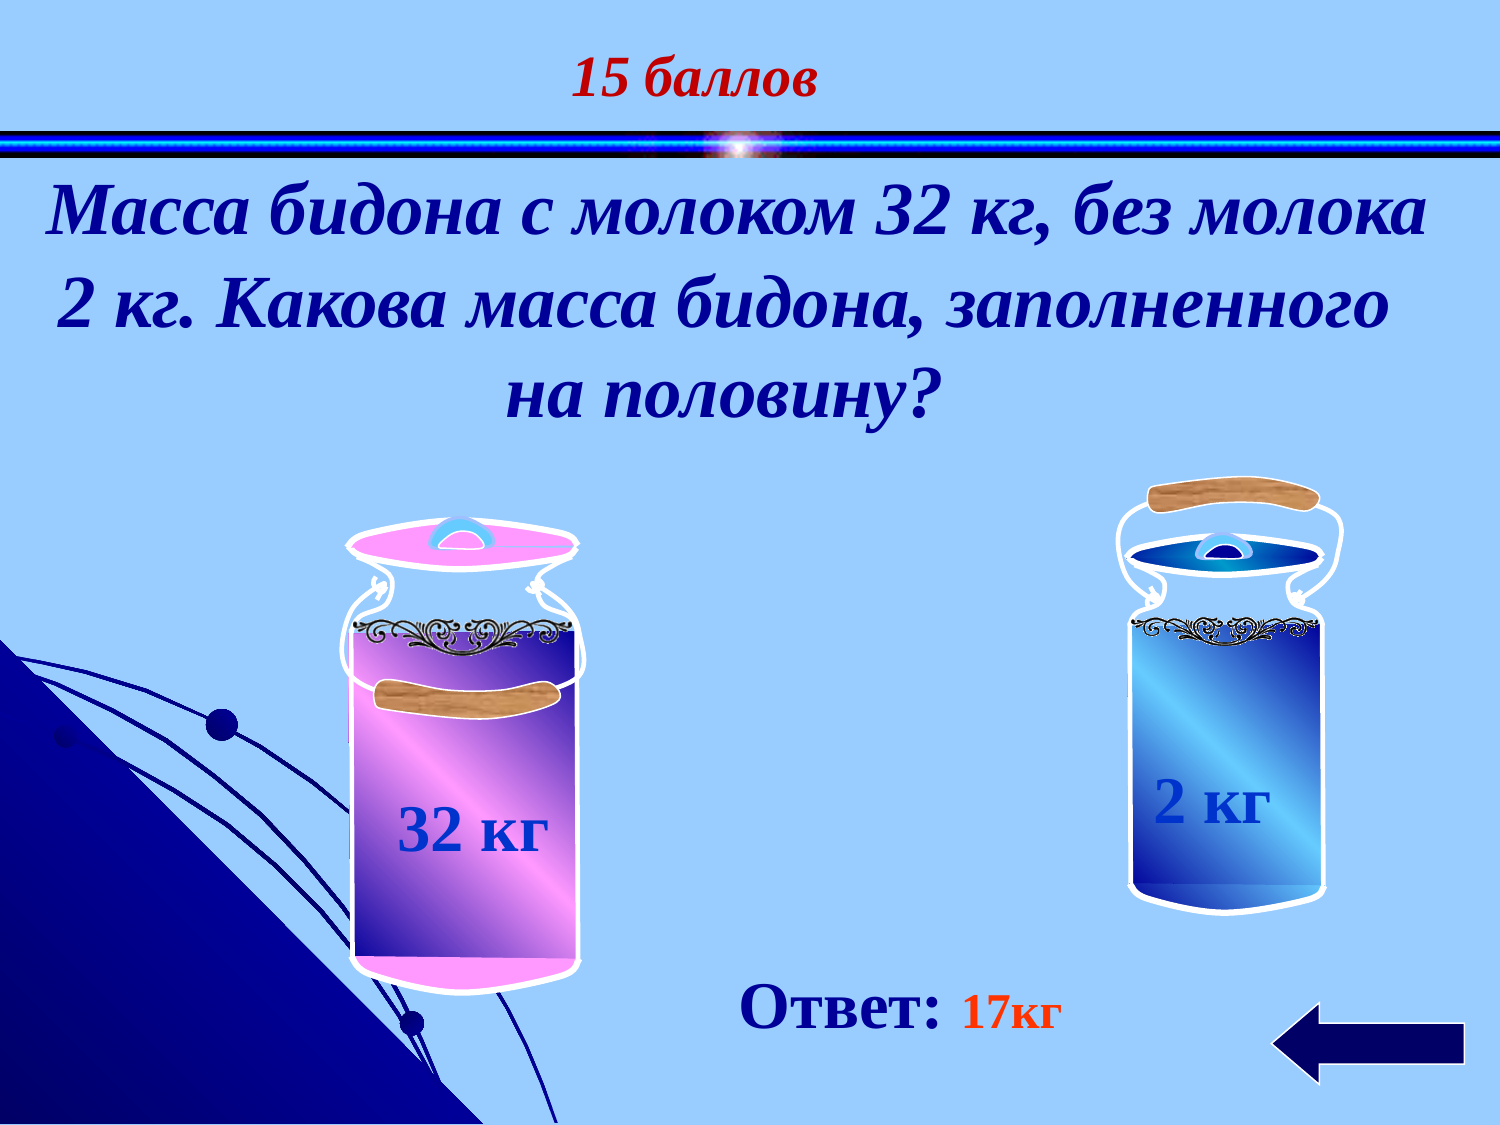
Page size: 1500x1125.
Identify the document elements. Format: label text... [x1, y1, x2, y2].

slide_number 15 [1074, 1024, 1426, 1101]
picture [0, 131, 1500, 158]
text_box [1271, 1002, 1465, 1085]
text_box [1116, 475, 1348, 916]
text_box Ответ: 17кг [703, 936, 1115, 1068]
text_box Масса бидона с молоком 32 кг, без молока 2 кг. Какова масса бидона, заполненного на половину? [0, 165, 1450, 561]
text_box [339, 517, 591, 993]
text_box 15 баллов [391, 30, 1014, 116]
